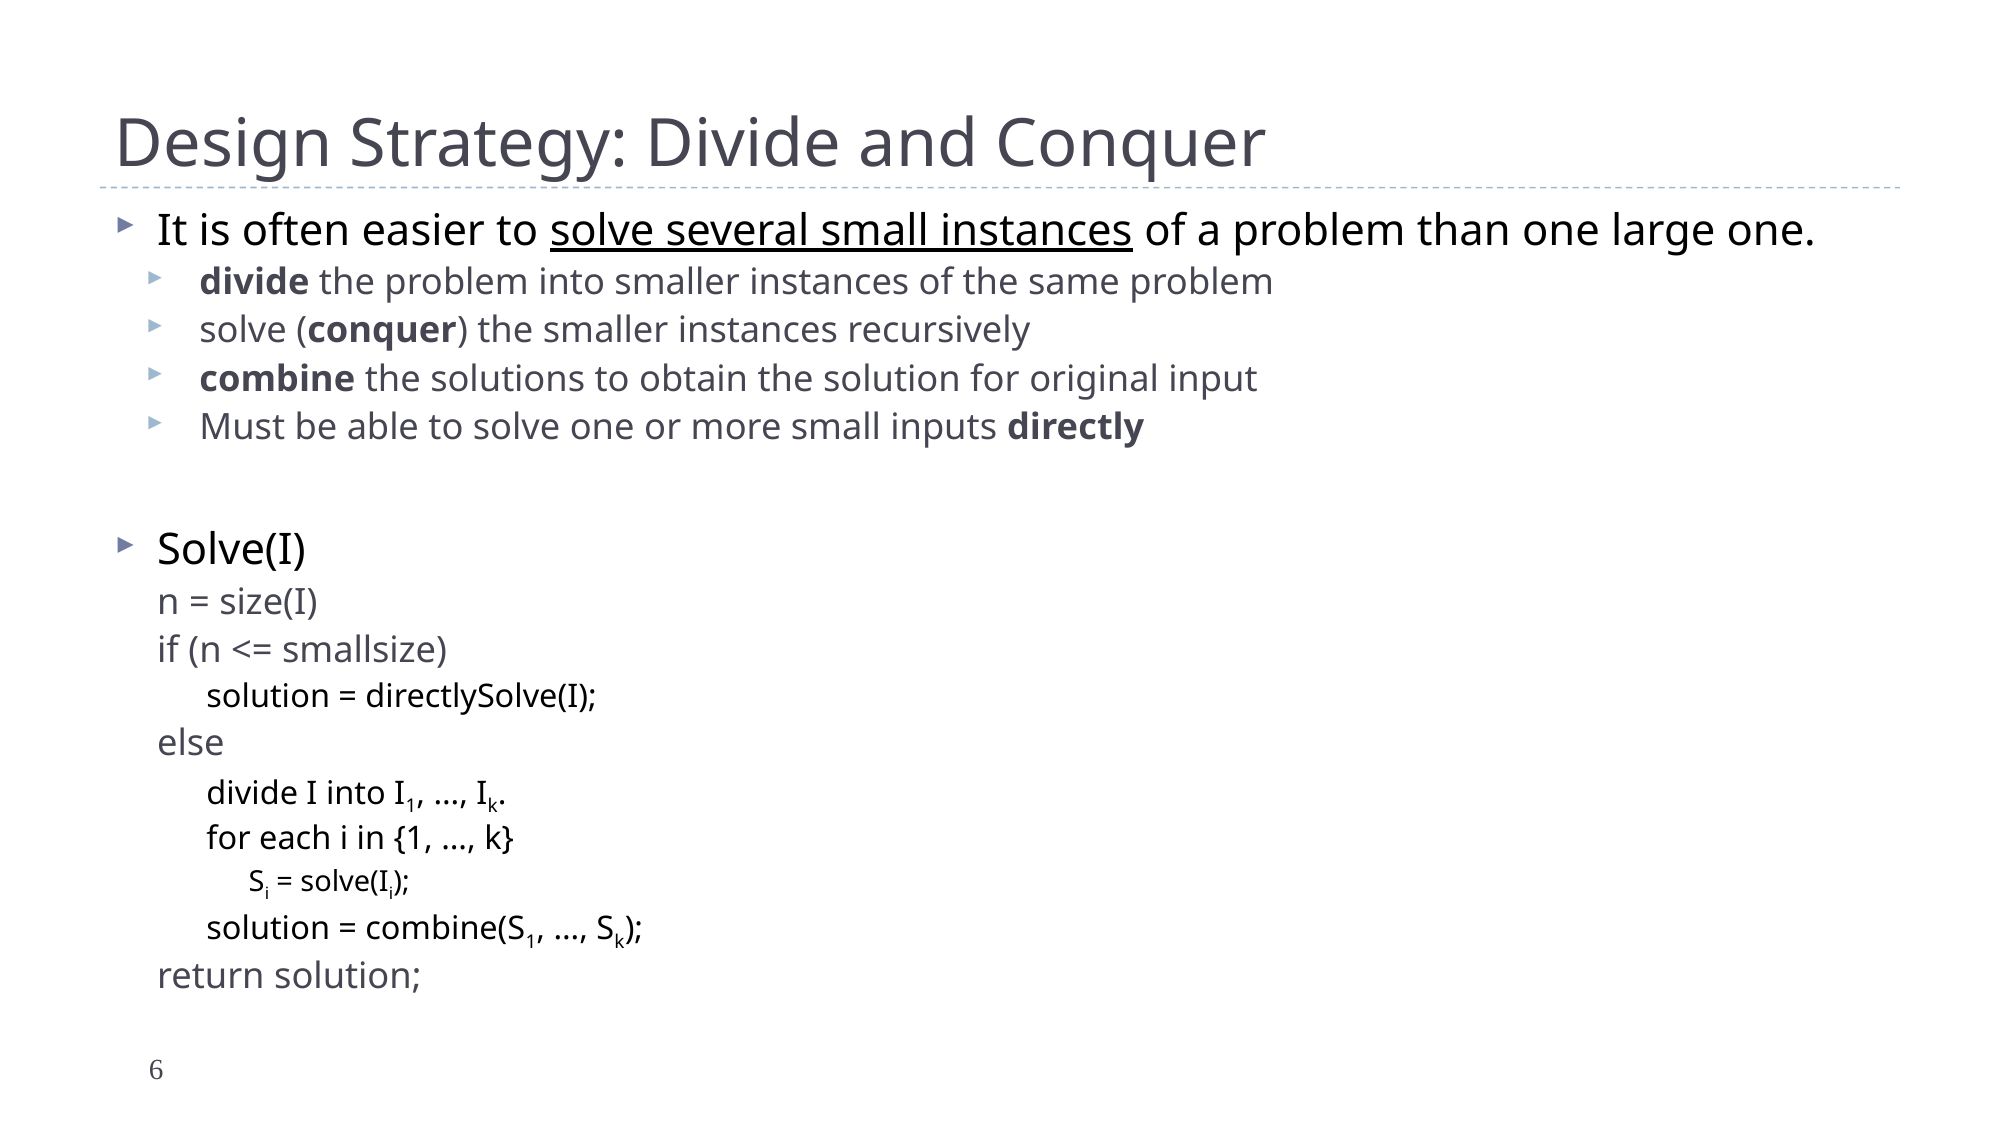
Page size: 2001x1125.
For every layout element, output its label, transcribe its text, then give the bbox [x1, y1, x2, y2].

list It is often easier to solve several small instances of a problem than one large one. divide the problem into smaller instances of the same problem solve (conquer) the smaller instances recursively combine the solutions to obtain the solution for original input Must be able to solve one or more small inputs directly Solve(I) n = size(I) if (n <= smallsize) solution = directlySolve(I); else divide I into I1, …, Ik. for each i in {1, …, k} Si = solve(Ii); solution = combine(S1, …, Sk); return solution; [99, 200, 1900, 1010]
title Design Strategy: Divide and Conquer [99, 24, 1900, 188]
slide_number 6 [133, 1042, 568, 1103]
